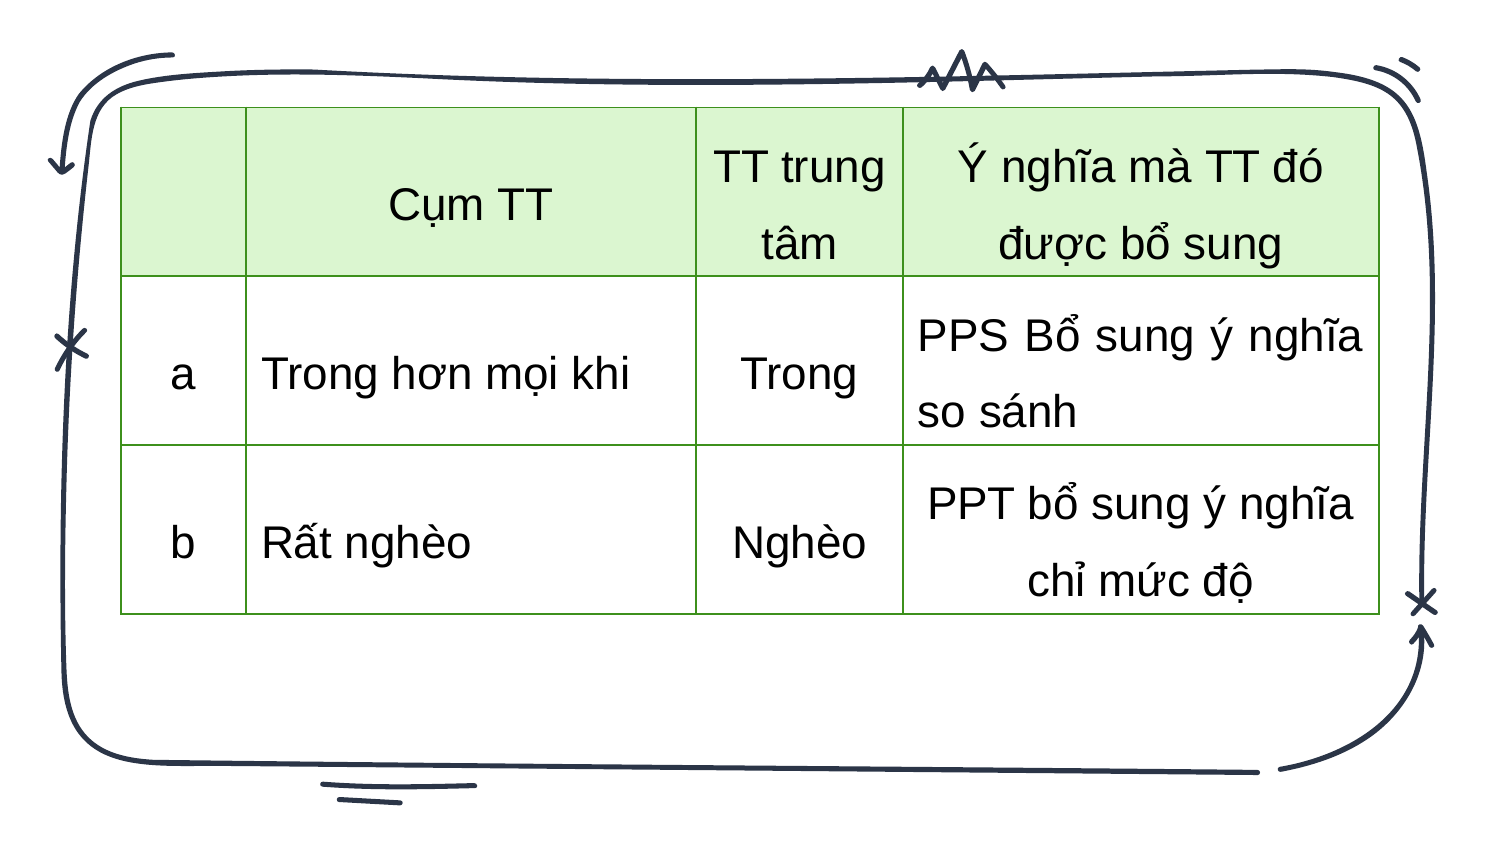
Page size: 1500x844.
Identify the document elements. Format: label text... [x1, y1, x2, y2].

table_header Cụm TT [247, 108, 695, 275]
table_cell b [122, 446, 245, 613]
table_header TT trung tâm [697, 108, 902, 275]
table_cell PPT bổ sung ý nghĩa chỉ mức độ [904, 446, 1378, 613]
table_cell Rất nghèo [247, 446, 695, 613]
table_header Ý nghĩa mà TT đó được bổ sung [904, 108, 1378, 275]
table_header [122, 108, 245, 275]
table_cell Trong hơn mọi khi [247, 277, 695, 444]
table_cell a [122, 277, 245, 444]
table_cell Trong [697, 277, 902, 444]
table_cell PPS Bổ sung ý nghĩa so sánh [904, 277, 1378, 444]
table_cell Nghèo [697, 446, 902, 613]
